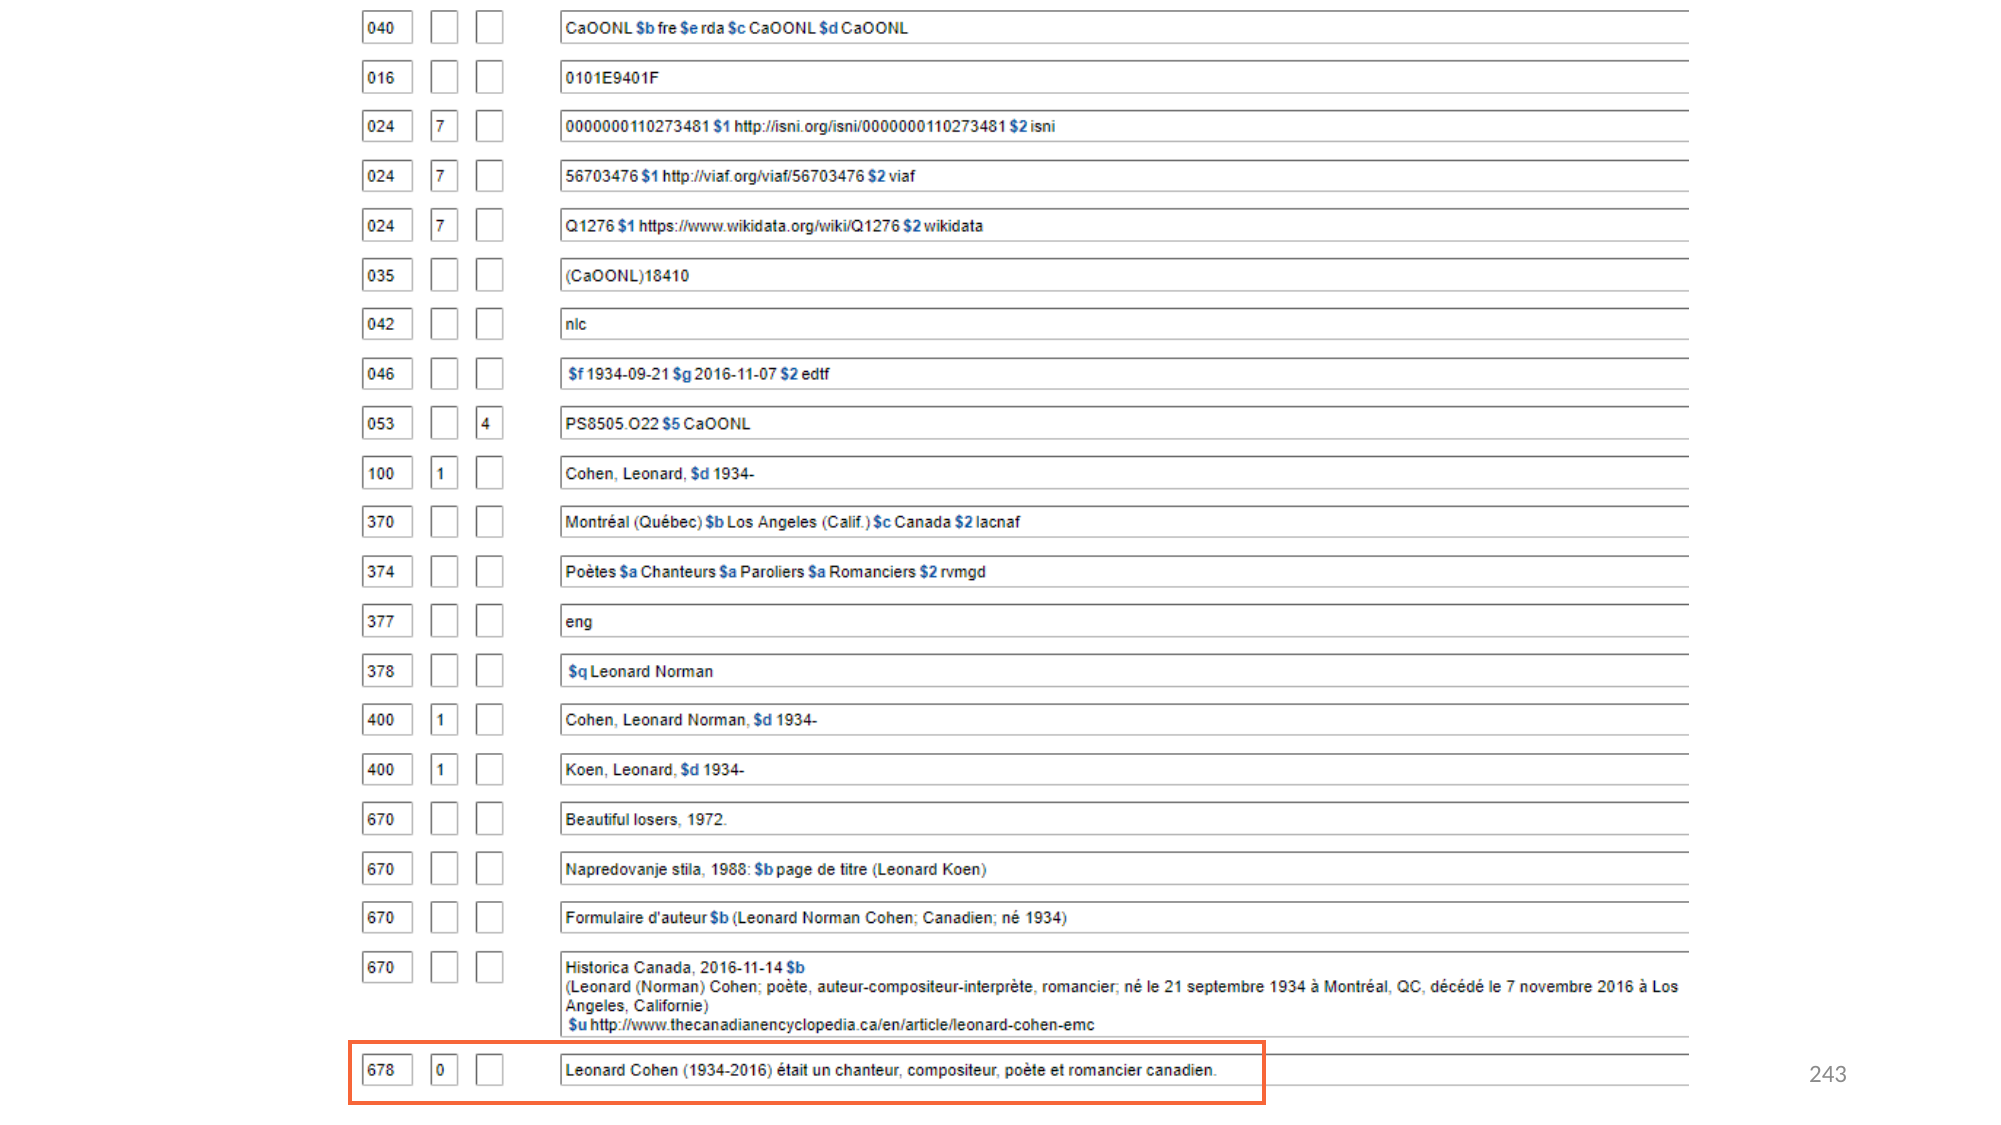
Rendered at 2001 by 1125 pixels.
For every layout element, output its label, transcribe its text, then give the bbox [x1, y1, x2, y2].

footer Module 1 : Fondements [1265, 1092, 1338, 1103]
text_box [349, 1041, 1265, 1104]
slide_number 243 [1412, 1042, 1863, 1103]
picture [355, 9, 1689, 1092]
